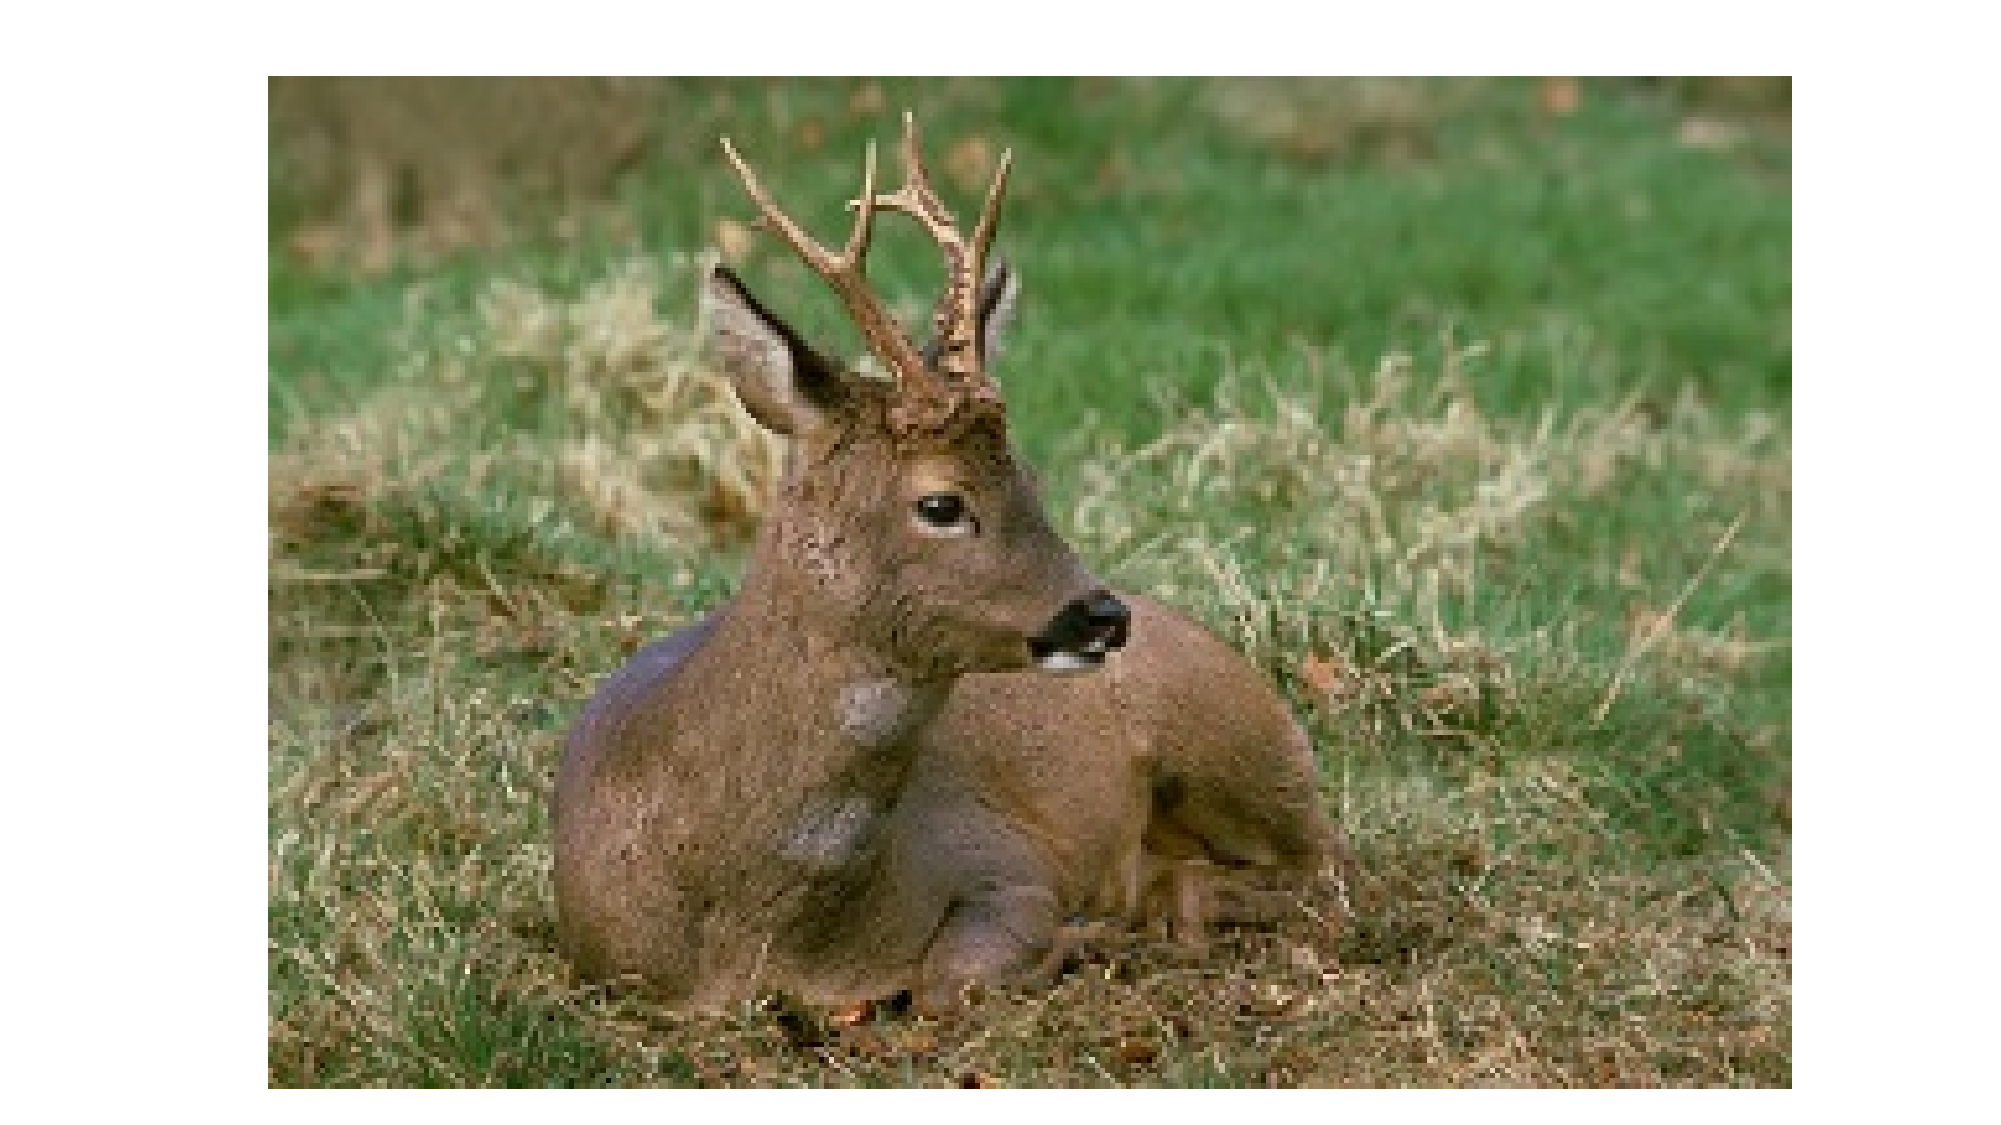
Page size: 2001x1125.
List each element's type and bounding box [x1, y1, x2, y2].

picture [268, 76, 1792, 1089]
